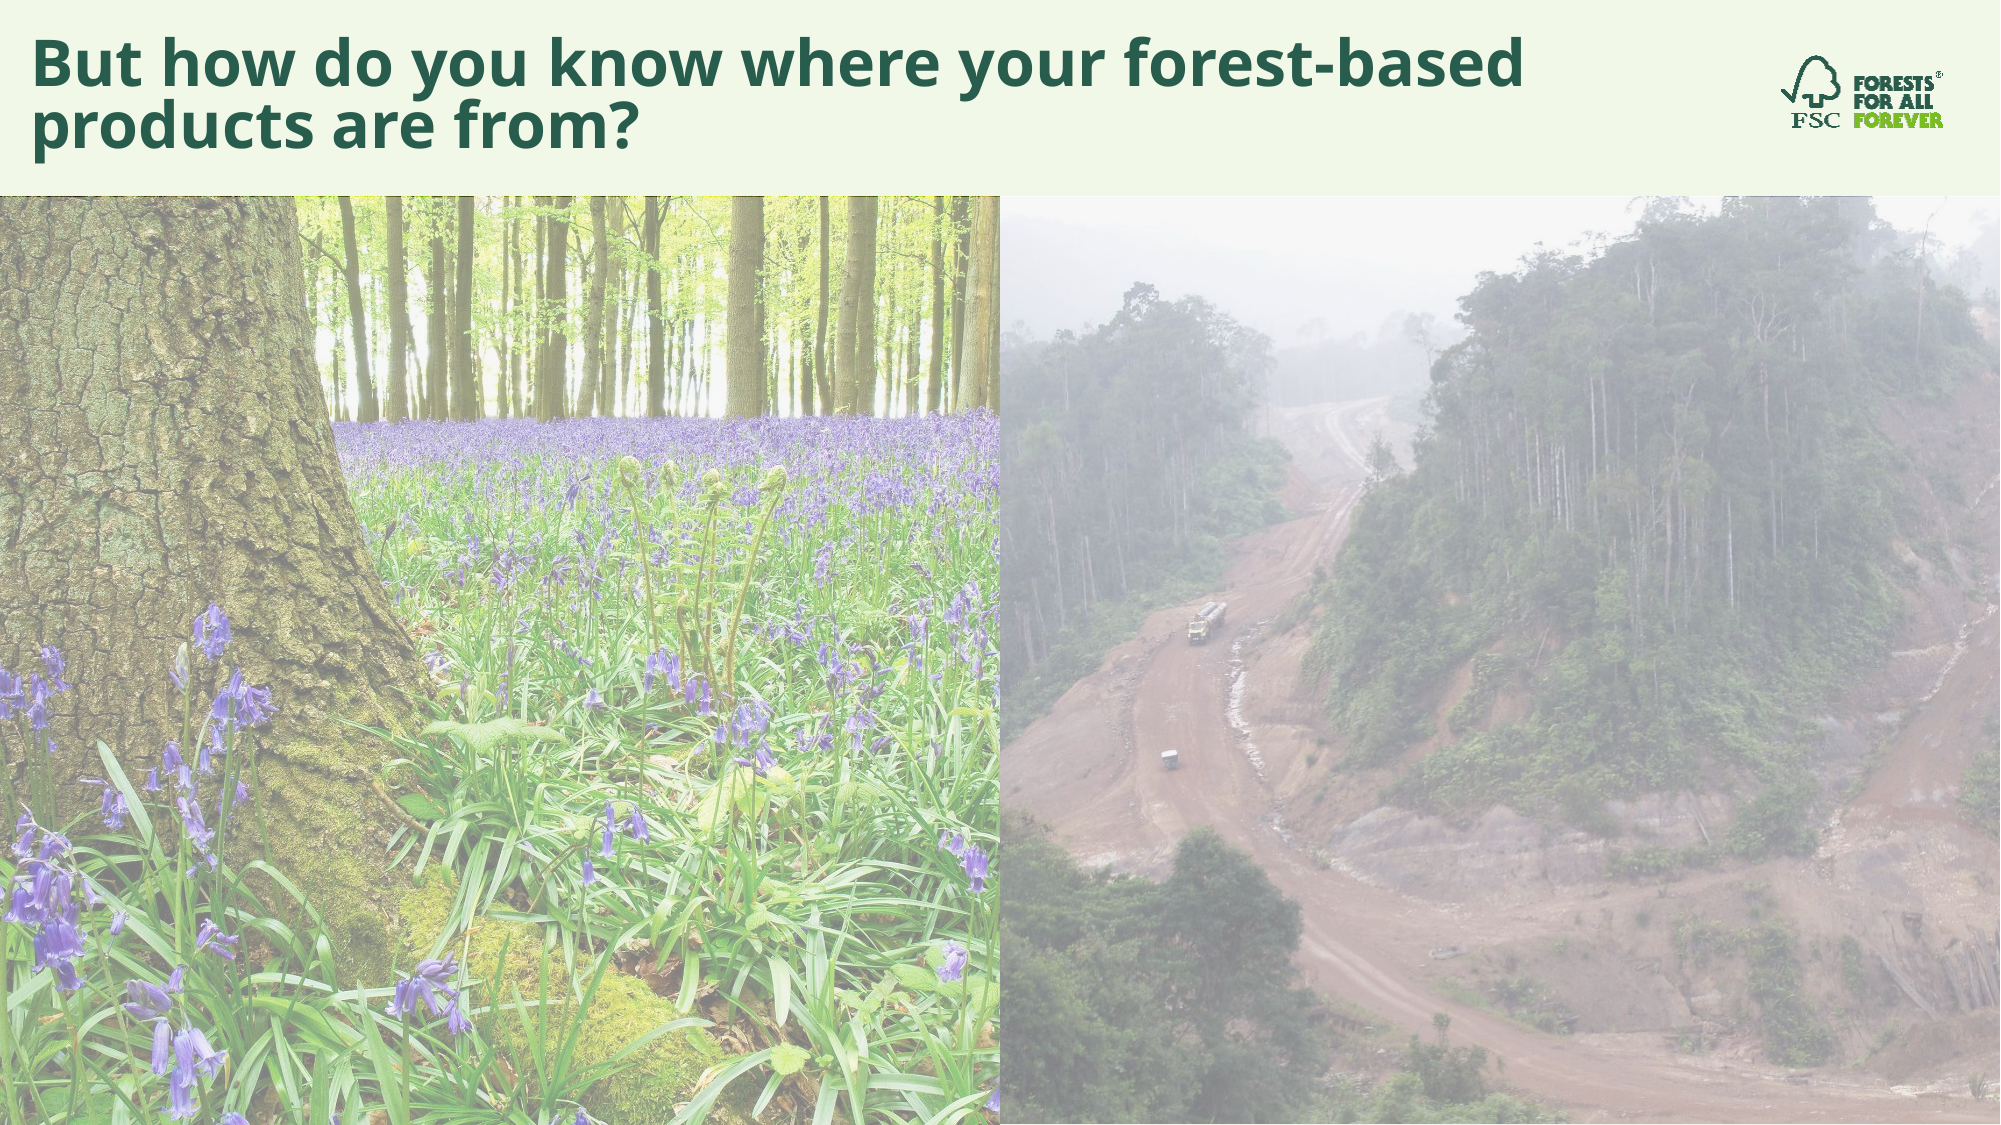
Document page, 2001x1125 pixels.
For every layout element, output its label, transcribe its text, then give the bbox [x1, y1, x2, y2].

picture [0, 196, 2000, 1125]
picture [1813, 55, 1945, 128]
title But how do you know where your forest-based products are from? [29, 36, 1813, 196]
